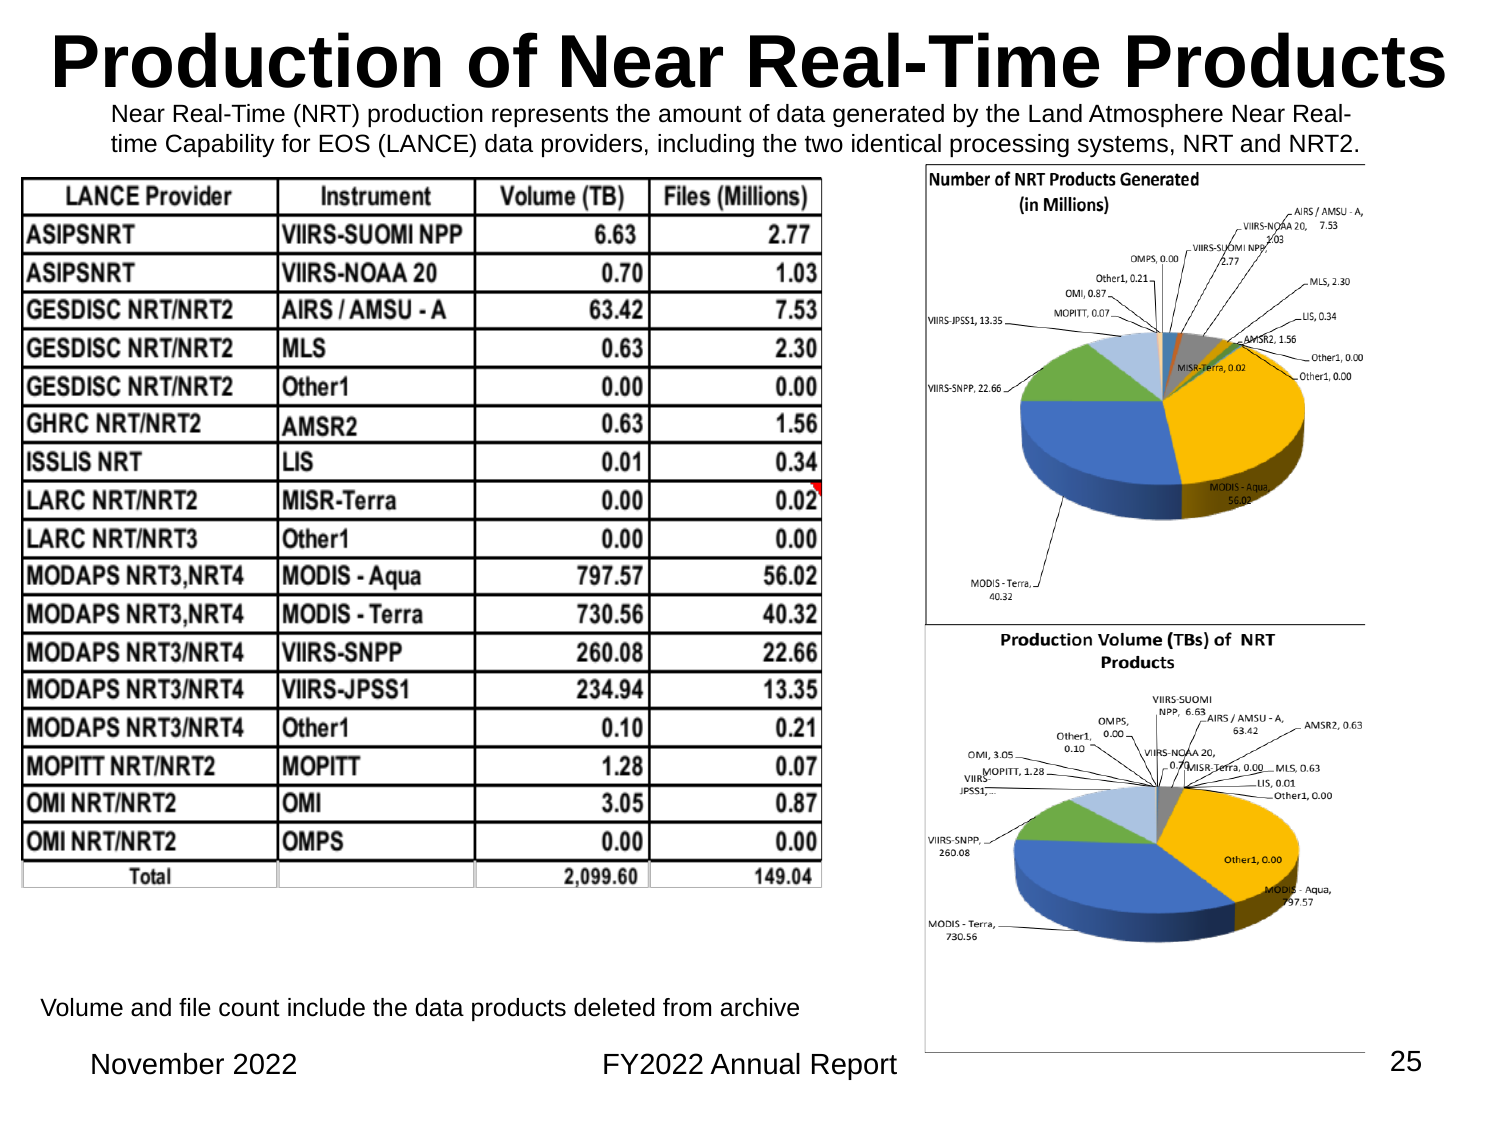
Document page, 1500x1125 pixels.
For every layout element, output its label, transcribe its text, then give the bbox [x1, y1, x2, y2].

picture [924, 164, 1366, 1053]
text_box Production of Near Real-Time Products [24, 5, 1475, 106]
text_box Near Real-Time (NRT) production represents the amount of data generated by the Land Atmosphere Near Real-time Capability for EOS (LANCE) data providers, including the two identical processing systems, NRT and NRT2. [21, 89, 1413, 177]
text_box Volume and file count include the data products deleted from archive [25, 984, 825, 1029]
slide_number 25 [1087, 1034, 1438, 1113]
picture [20, 177, 823, 888]
footer FY2022 Annual Report [512, 1037, 988, 1116]
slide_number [74, 1037, 426, 1116]
